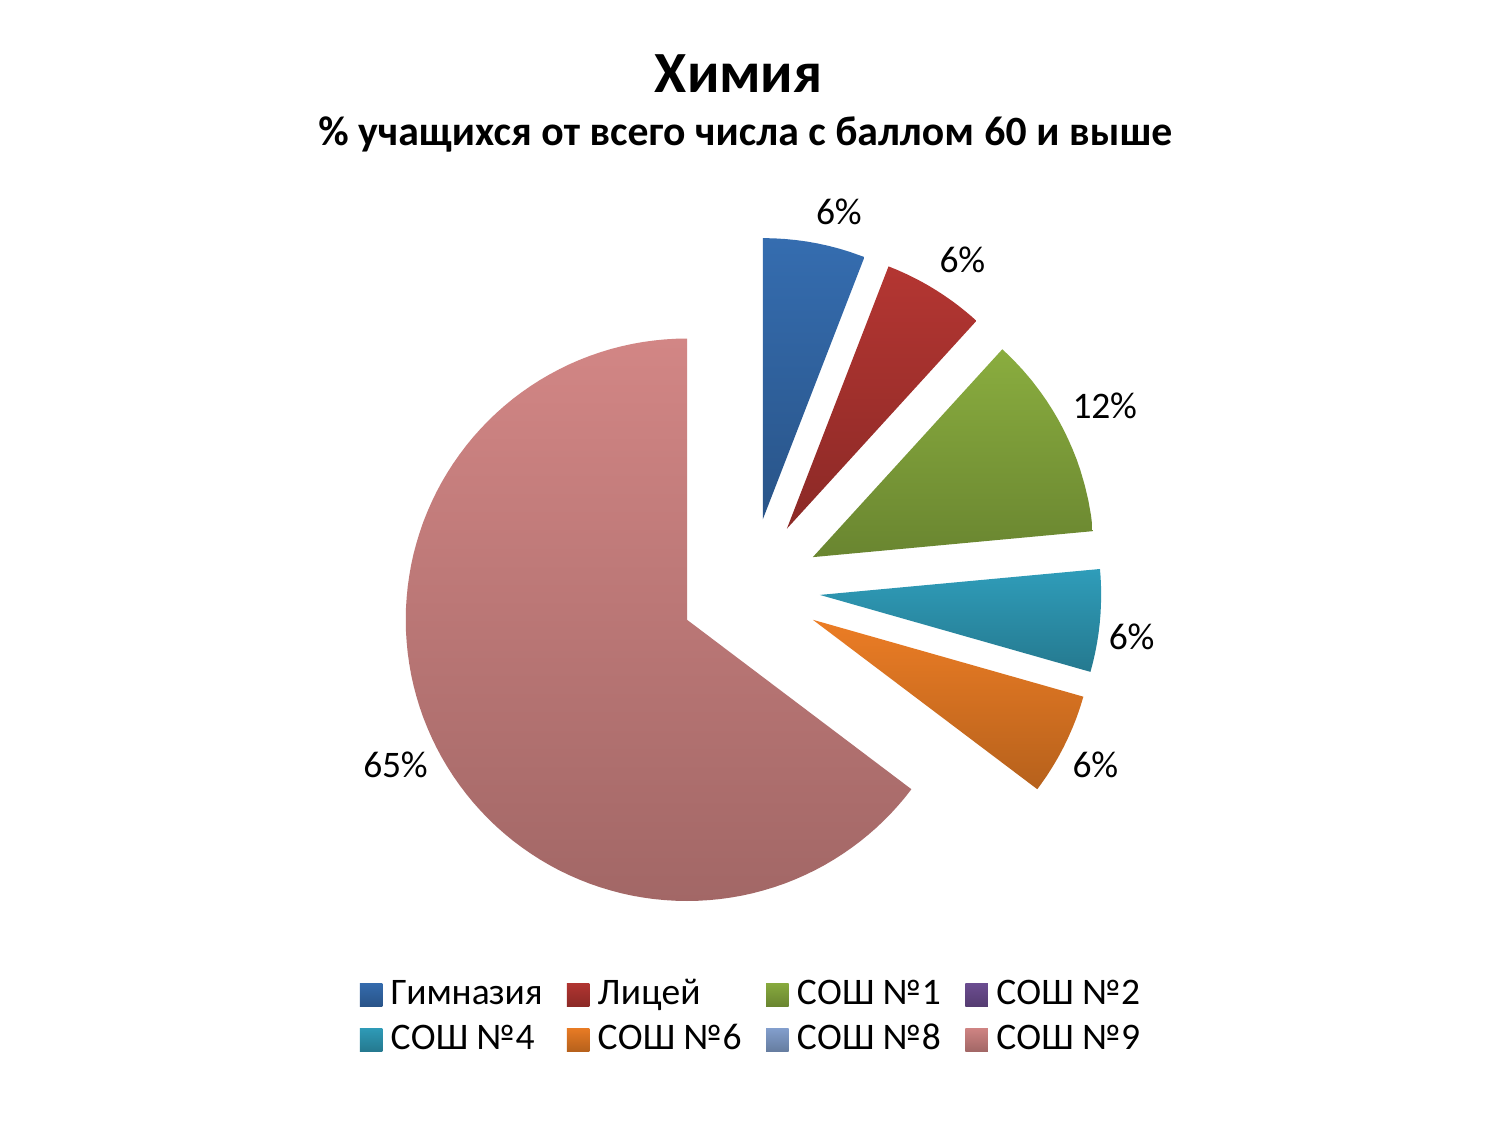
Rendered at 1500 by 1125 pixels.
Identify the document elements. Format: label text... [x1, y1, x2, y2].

chart [70, 175, 1430, 1067]
title Химия % учащихся от всего числа с баллом 60 и выше [70, 0, 1421, 175]
